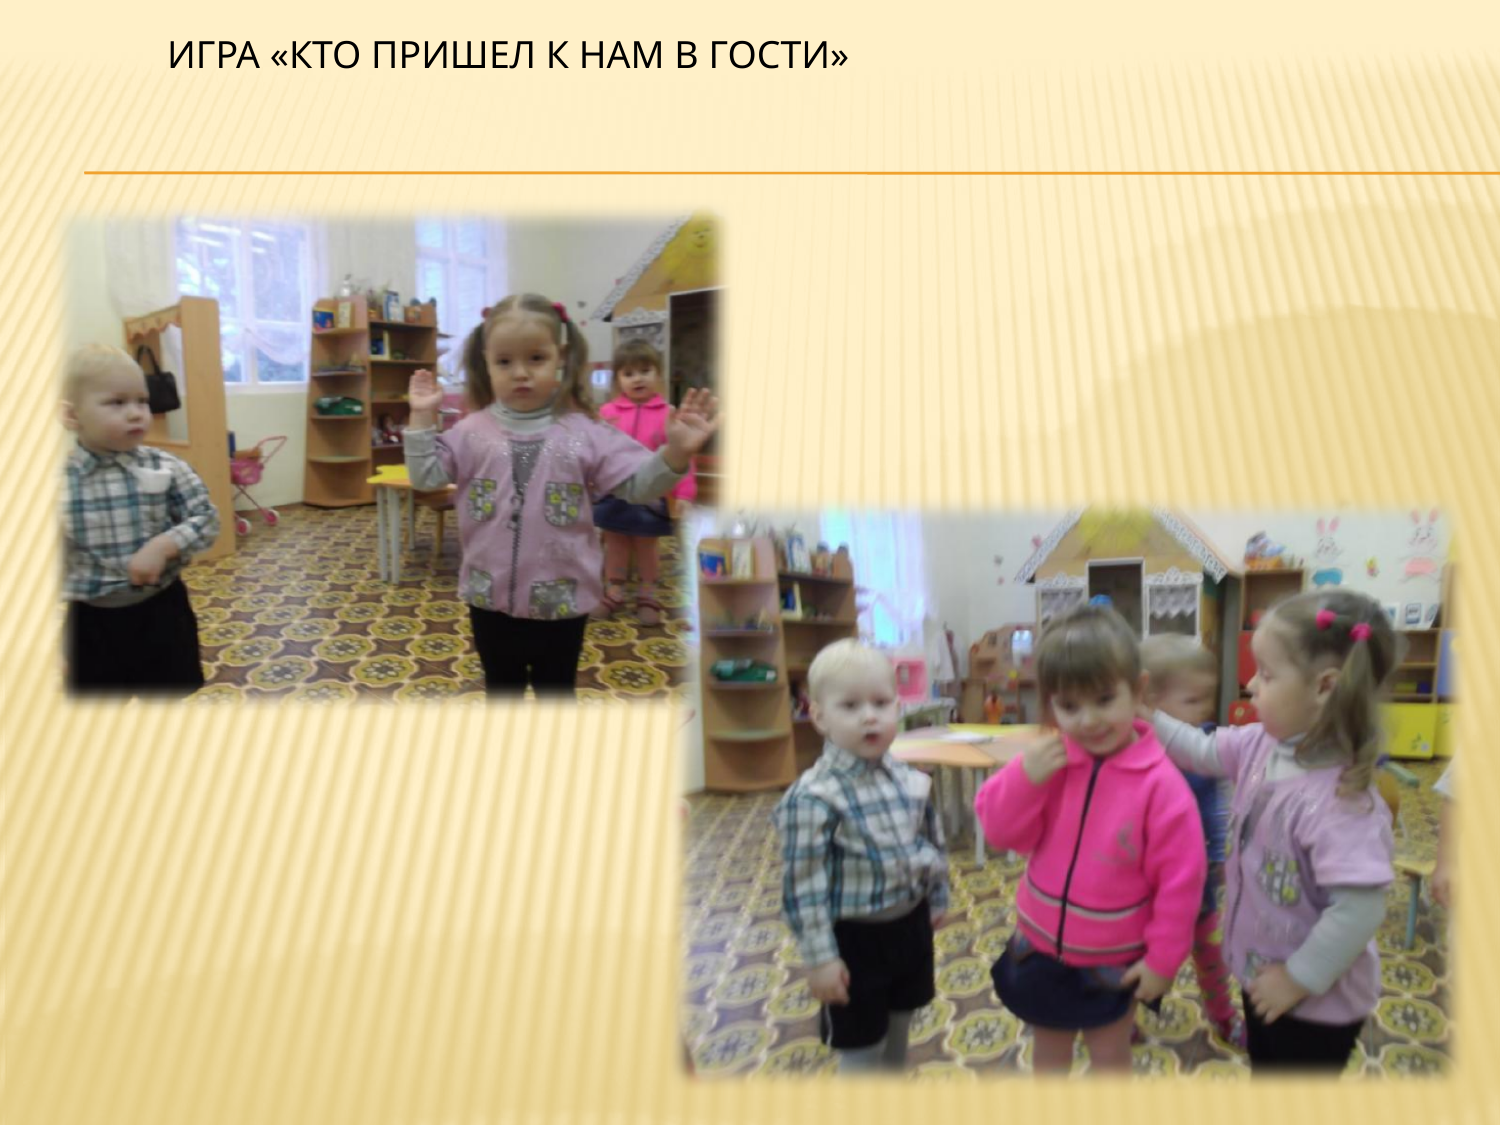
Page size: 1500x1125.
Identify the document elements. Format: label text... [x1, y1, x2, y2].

text_box ИГРА «КТО ПРИШЕЛ К НАМ В ГОСТИ» [152, 23, 1395, 84]
picture [46, 198, 1467, 1091]
